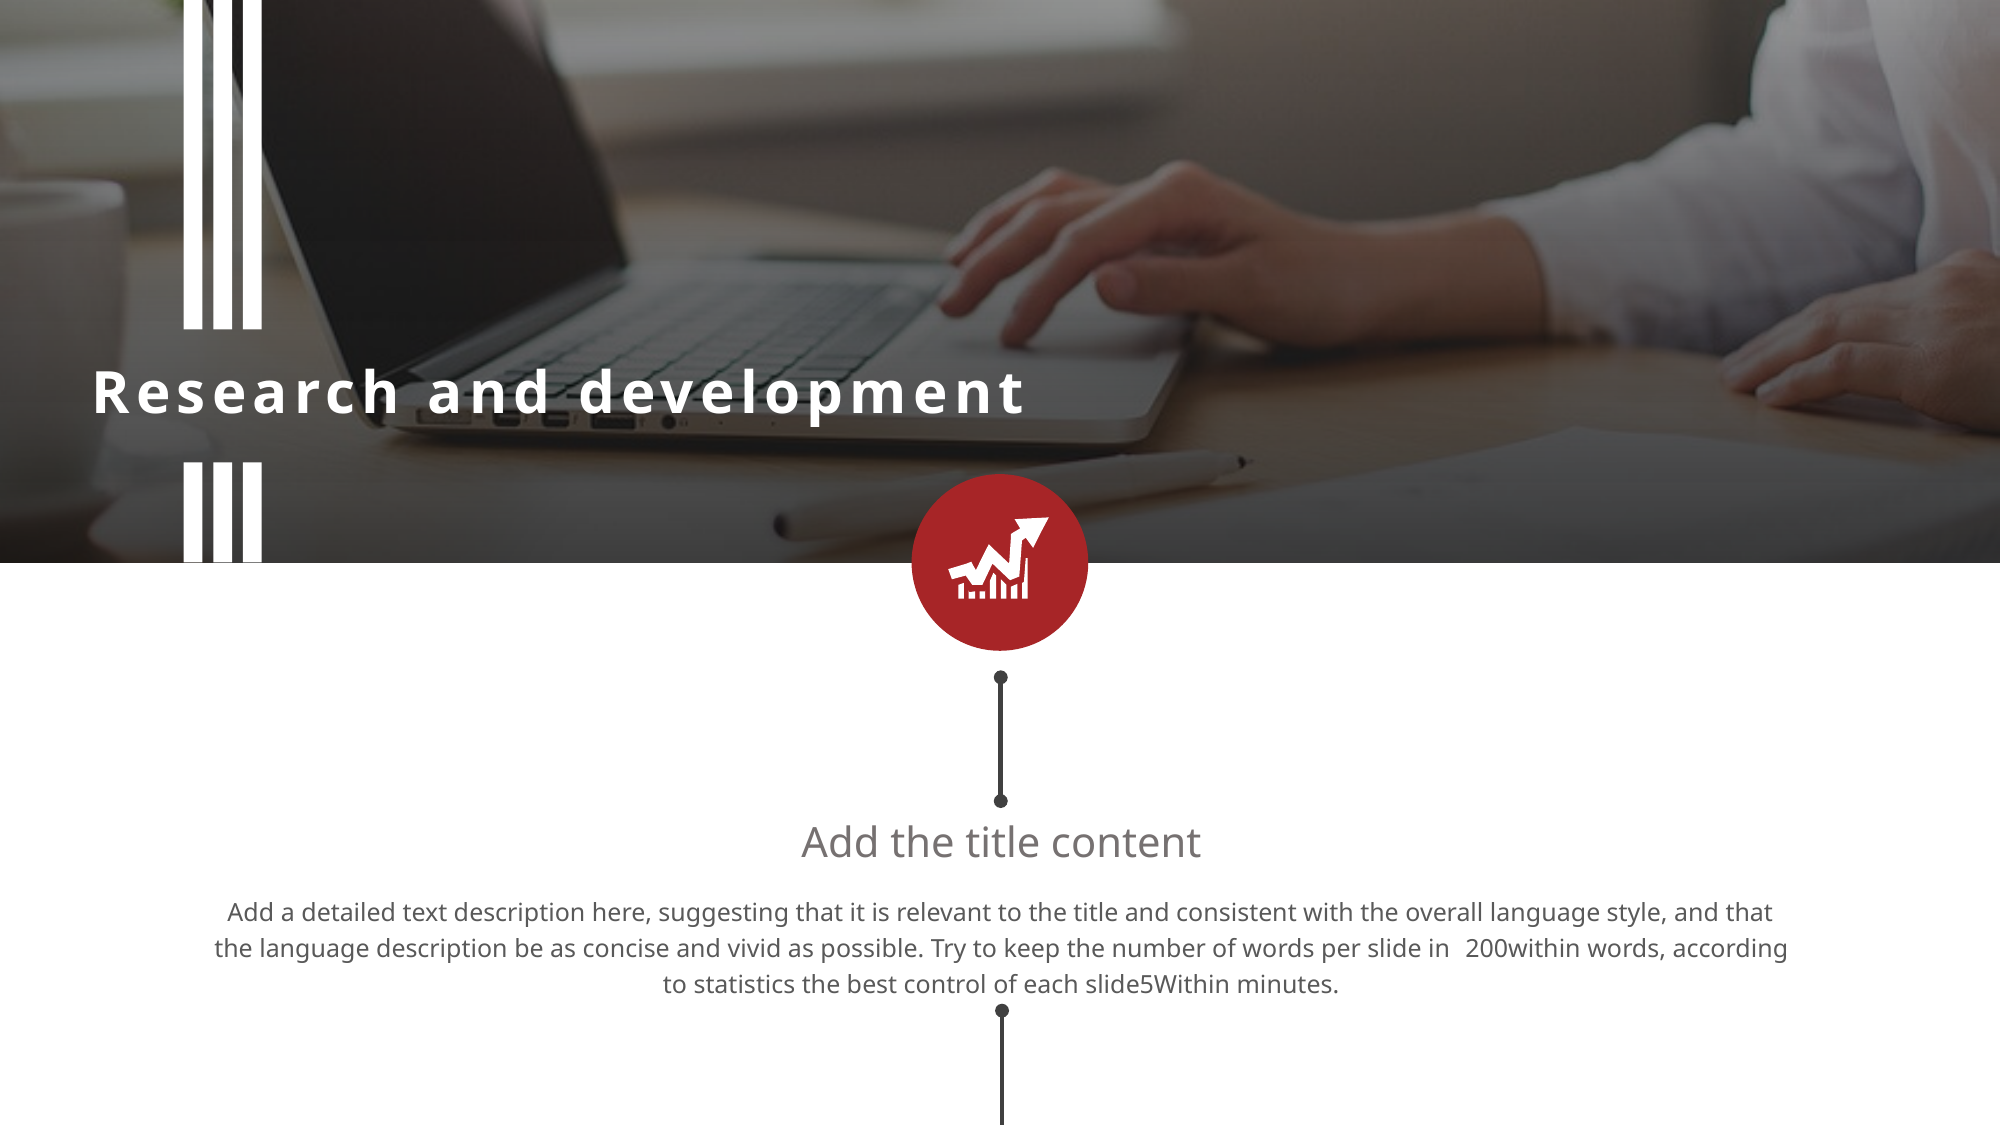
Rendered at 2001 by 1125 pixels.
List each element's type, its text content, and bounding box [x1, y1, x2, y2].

picture [0, 0, 2000, 563]
text_box Add the title content [795, 808, 1208, 874]
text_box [911, 474, 1089, 651]
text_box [183, 462, 262, 563]
text_box Add a detailed text description here, suggesting that it is relevant to the title and consistent with the overall language style, and that the language description be as concise and vivid as possible. Try to keep the number of words per slide in 200within words, according to statistics the best control of each slide5Within minutes. [197, 883, 1806, 1006]
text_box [183, 0, 262, 330]
